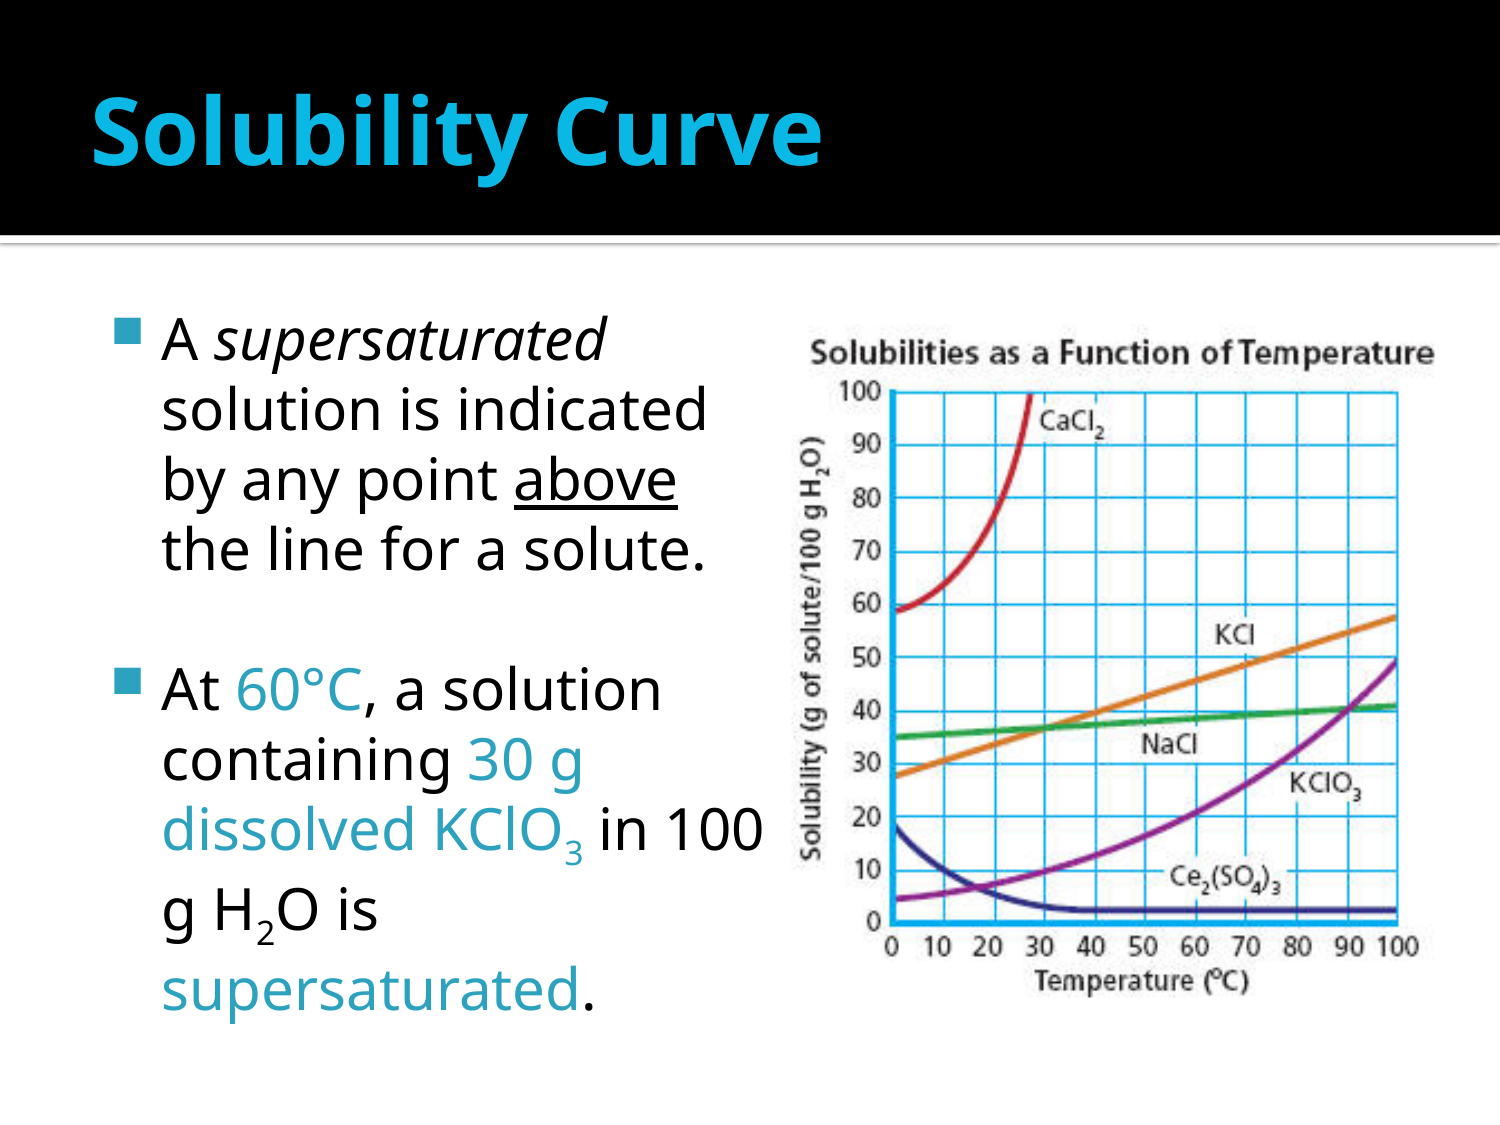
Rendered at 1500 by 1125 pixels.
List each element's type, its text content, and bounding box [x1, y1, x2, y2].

list A supersaturated solution is indicated by any point above the line for a solute. At 60°C, a solution containing 30 g dissolved KClO3 in 100 g H2O is supersaturated. [74, 287, 788, 1101]
title Solubility Curve [75, 24, 1425, 231]
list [774, 324, 1475, 1023]
